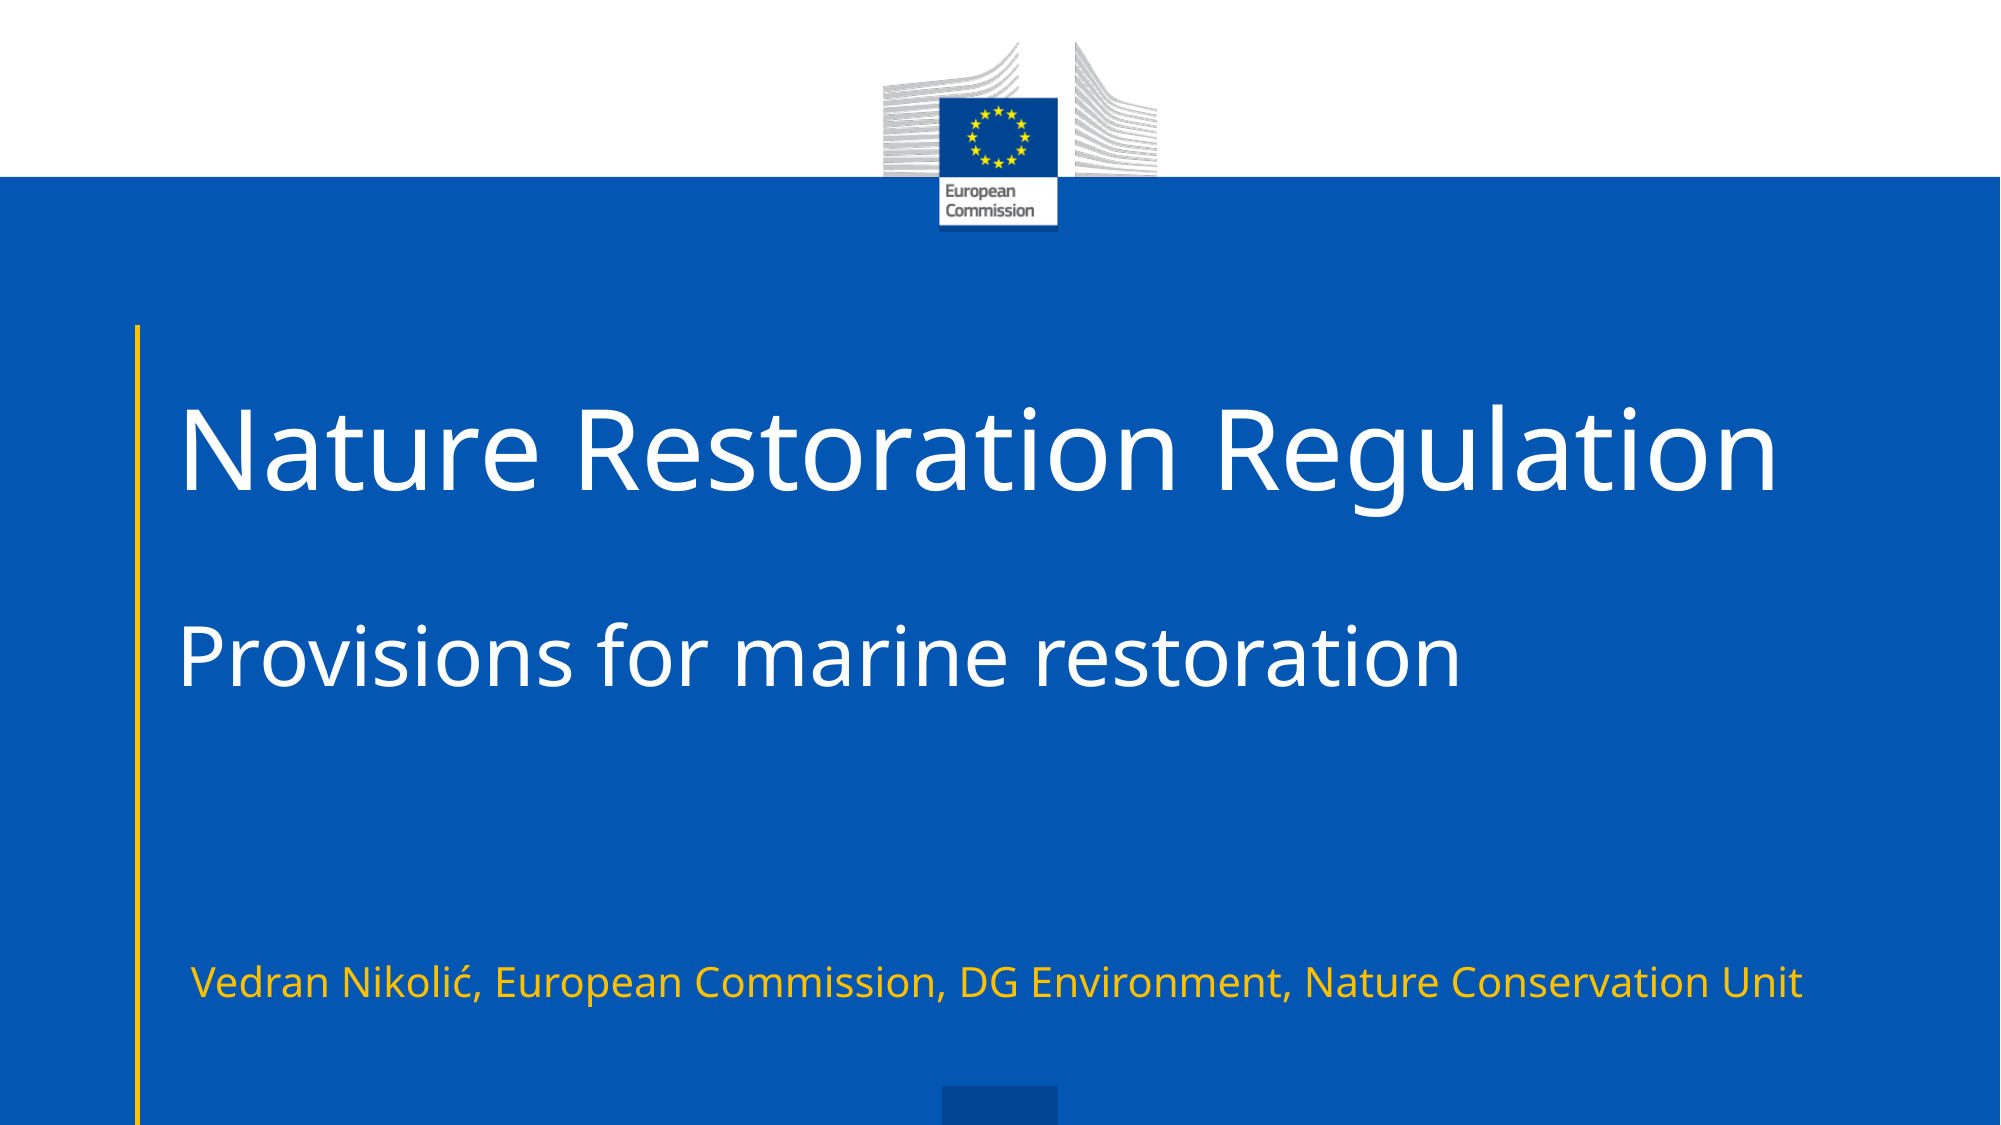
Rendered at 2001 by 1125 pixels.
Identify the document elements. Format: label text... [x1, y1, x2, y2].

subtitle Vedran Nikolić, European Commission, DG Environment, Nature Conservation Unit [175, 860, 2000, 1008]
picture [883, 42, 1157, 232]
title Nature Restoration Regulation Provisions for marine restoration [161, 386, 1813, 739]
